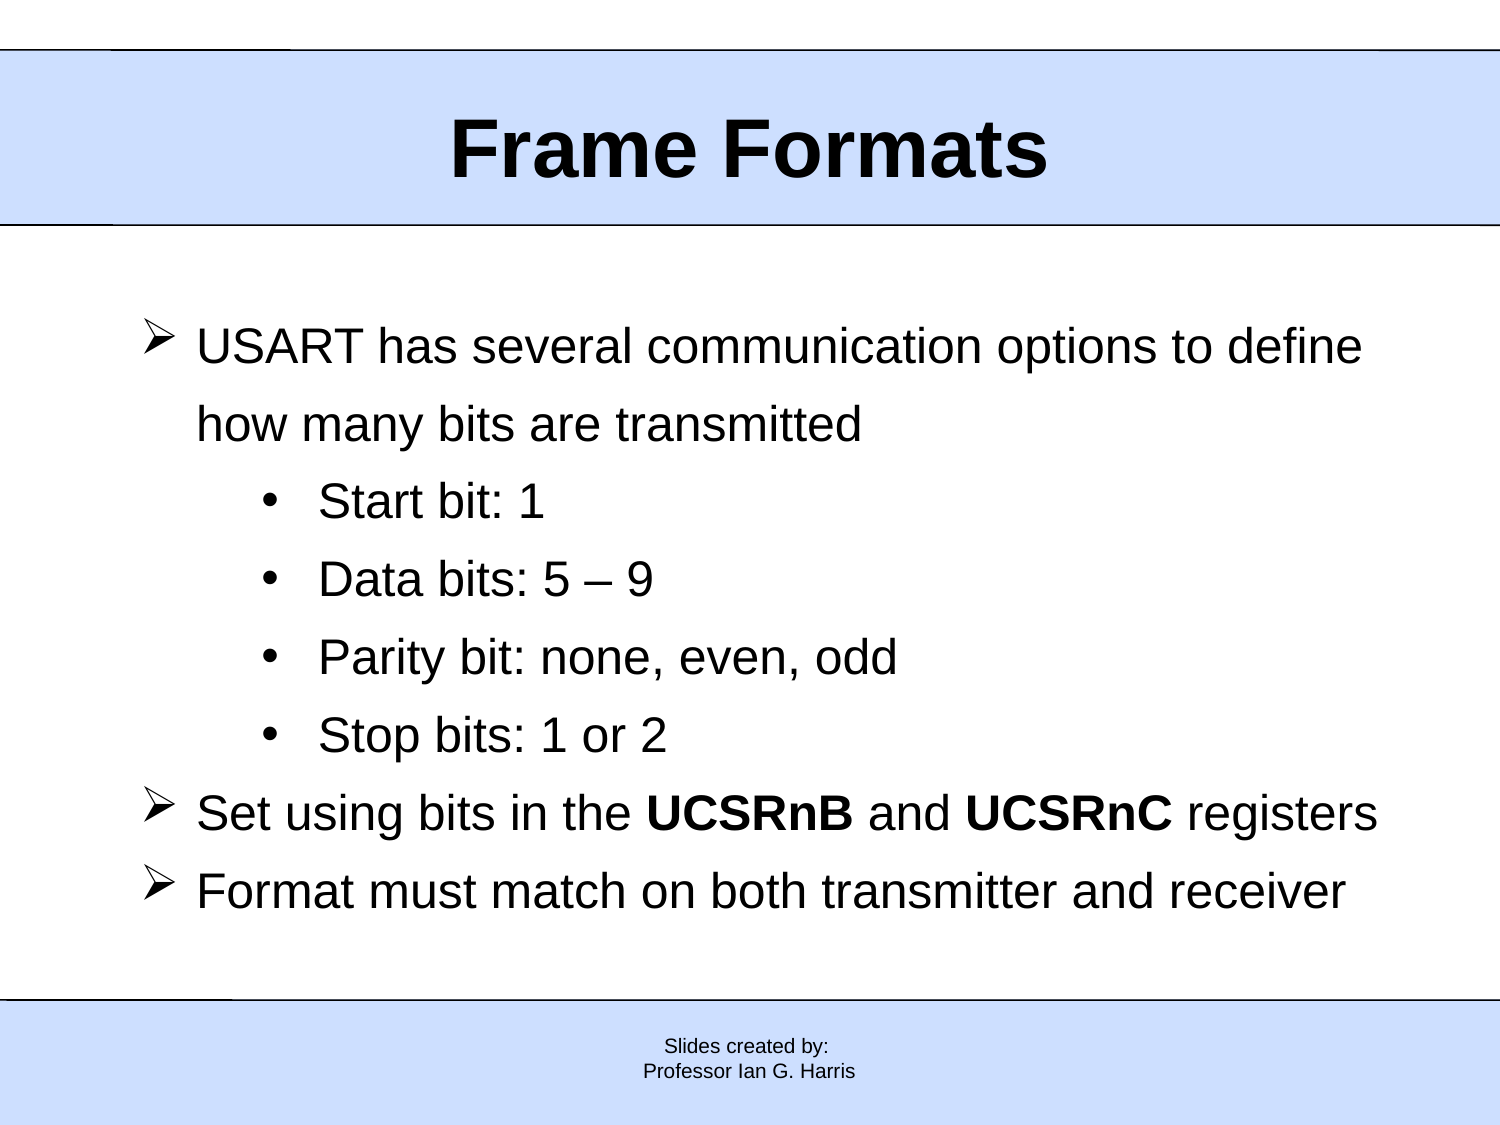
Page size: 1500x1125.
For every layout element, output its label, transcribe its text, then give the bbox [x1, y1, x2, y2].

title Frame Formats [112, 50, 1388, 238]
text_box USART has several communication options to define how many bits are transmitted Start bit: 1 Data bits: 5 – 9 Parity bit: none, even, odd Stop bits: 1 or 2 Set using bits in the UCSRnB and UCSRnC registers Format must match on both transmitter and receiver [124, 287, 1400, 927]
text_box Slides created by: Professor Ian G. Harris [512, 1024, 987, 1099]
